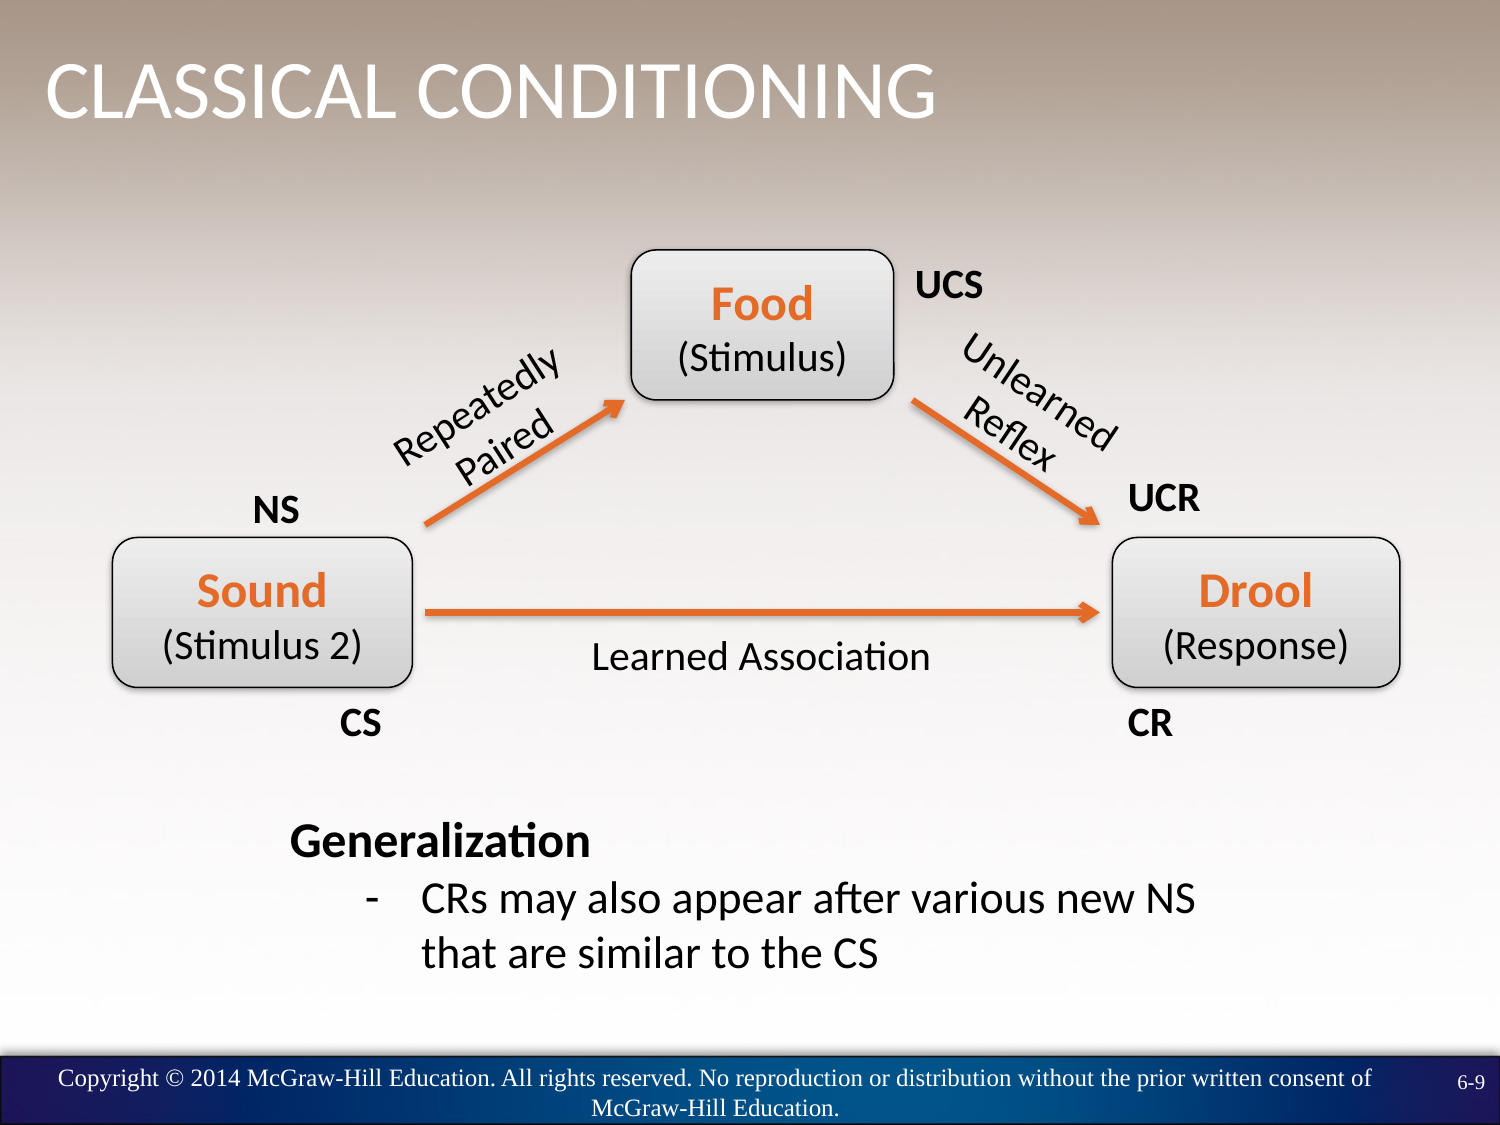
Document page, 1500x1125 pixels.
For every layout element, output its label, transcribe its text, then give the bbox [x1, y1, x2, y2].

text_box UCS [900, 249, 999, 315]
picture [0, 0, 1500, 1125]
text_box Food (Stimulus) [630, 249, 895, 401]
text_box Learned Association [576, 621, 947, 687]
text_box Repeatedly Paired [366, 316, 604, 518]
text_box Sound (Stimulus 2) [111, 536, 414, 689]
text_box CS [325, 687, 397, 753]
text_box Unlearned Reflex [909, 304, 1146, 483]
text_box UCR [1113, 462, 1216, 528]
text_box Generalization CRs may also appear after various new NS that are similar to the CS [274, 799, 1263, 985]
title Classical Conditioning [30, 0, 1425, 171]
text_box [424, 399, 626, 526]
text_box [912, 399, 1101, 526]
text_box NS [237, 474, 315, 540]
text_box CR [1113, 687, 1189, 753]
text_box Drool (Response) [1111, 536, 1401, 689]
